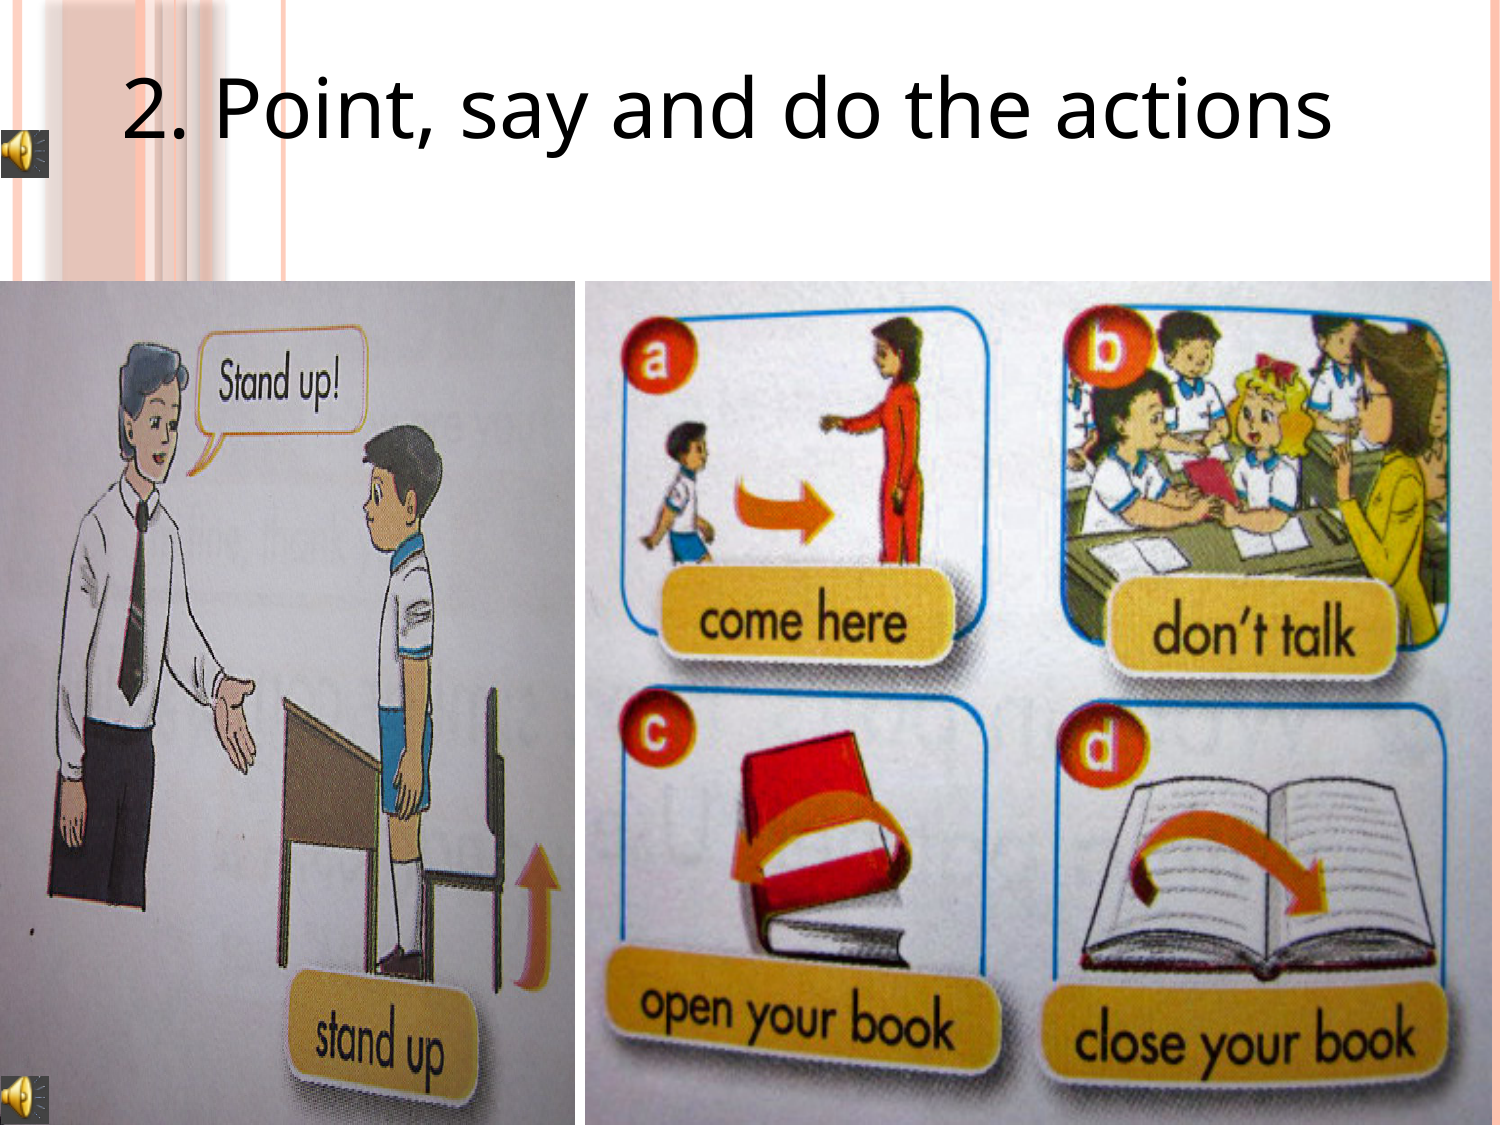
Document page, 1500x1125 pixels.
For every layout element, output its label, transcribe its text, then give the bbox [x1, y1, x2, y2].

picture [0, 280, 575, 1125]
text_box 2. Point, say and do the actions [106, 47, 1351, 163]
picture [585, 280, 1493, 1125]
picture [0, 128, 51, 180]
